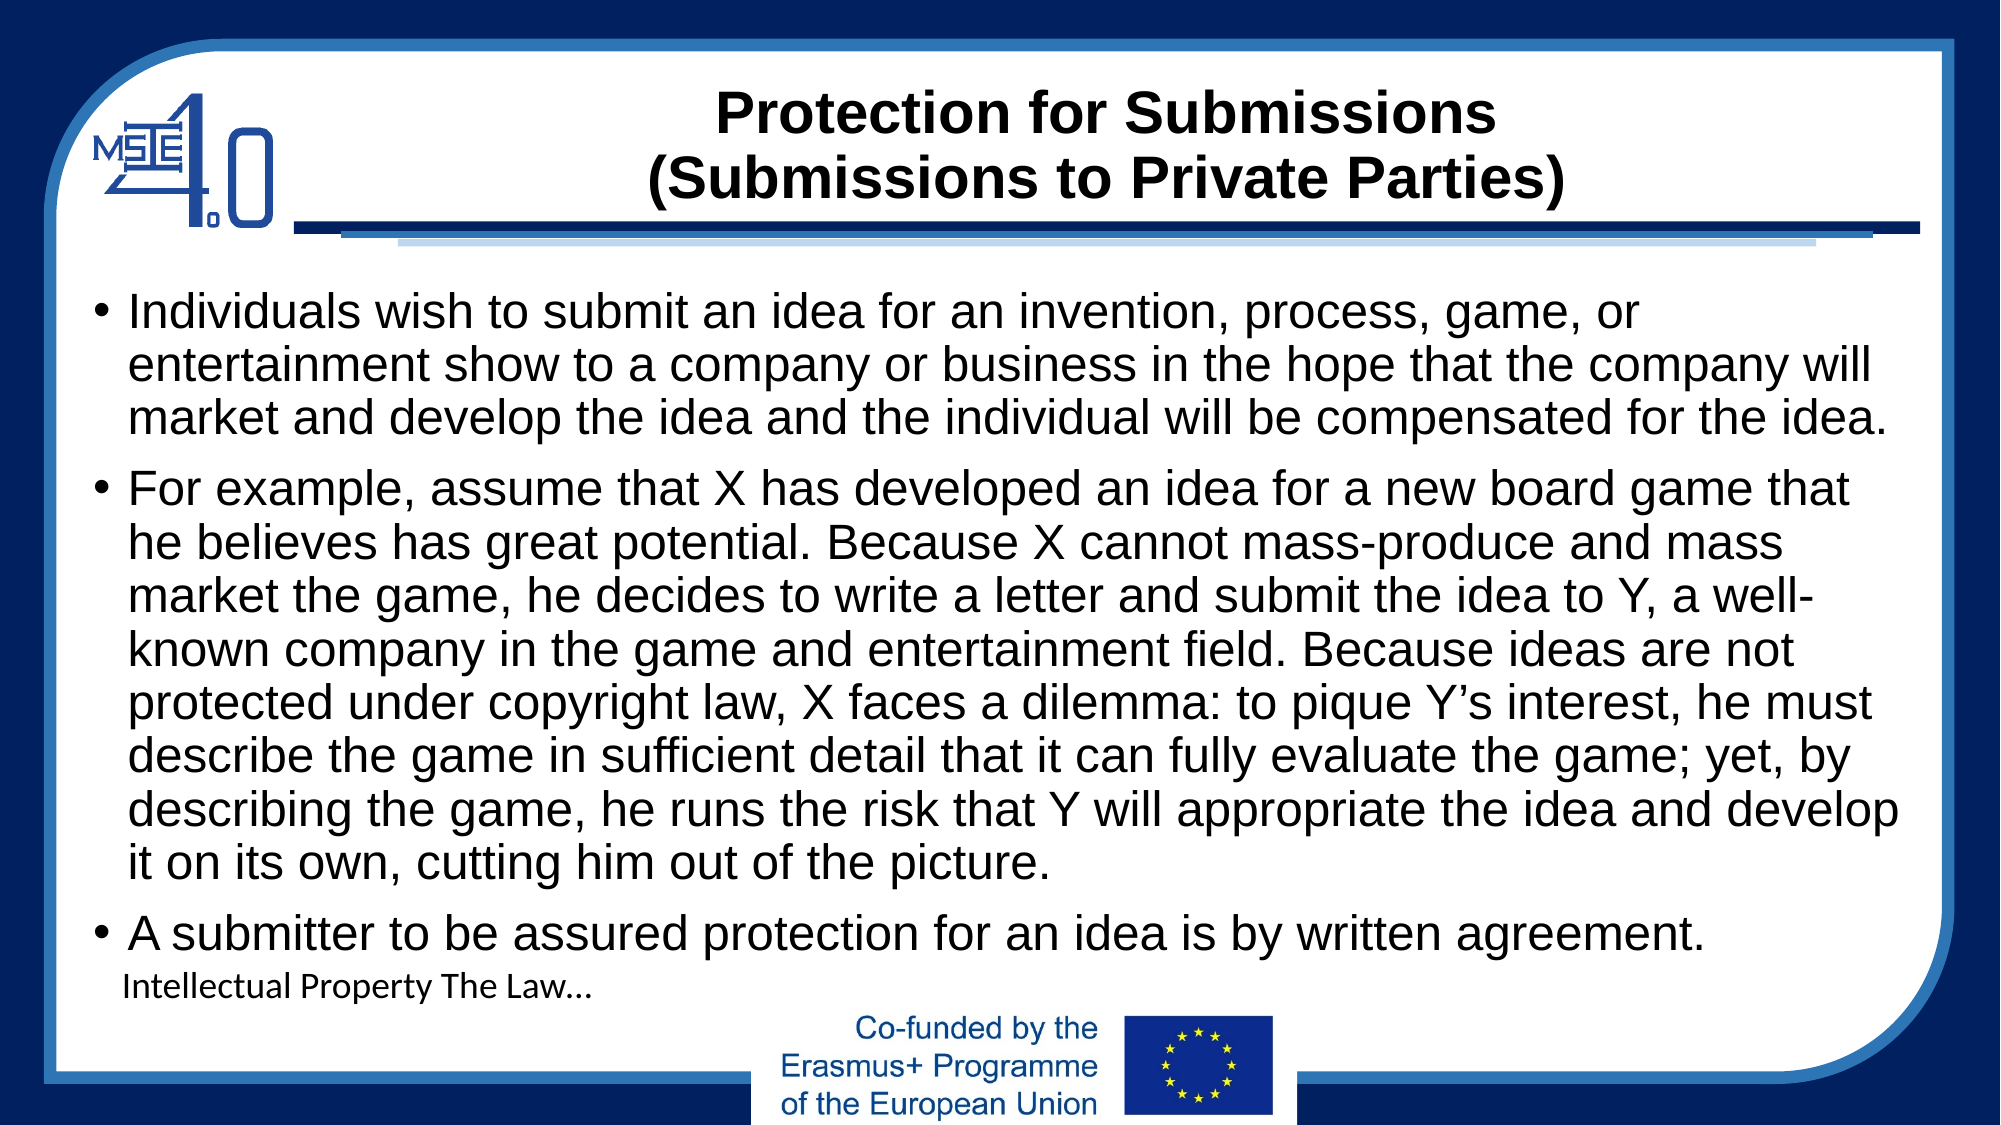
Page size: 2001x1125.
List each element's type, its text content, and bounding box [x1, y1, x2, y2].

text_box Intellectual Property The Law… [107, 953, 1921, 1014]
list Individuals wish to submit an idea for an invention, process, game, or entertainment show to a company or business in the hope that the company will market and develop the idea and the individual will be compensated for the idea. For example, assume that X has developed an idea for a new board game that he believes has great potential. Because X cannot mass-produce and mass market the game, he decides to write a letter and submit the idea to Y, a well-known company in the game and entertainment field. Because ideas are not protected under copyright law, X faces a dilemma: to pique Y’s interest, he must describe the game in sufficient detail that it can fully evaluate the game; yet, by describing the game, he runs the risk that Y will appropriate the idea and develop it on its own, cutting him out of the picture. A submitter to be assured protection for an idea is by written agreement. [78, 277, 1921, 984]
picture [751, 1014, 1298, 1125]
title Protection for Submissions (Submissions to Private Parties) [294, 73, 1921, 220]
